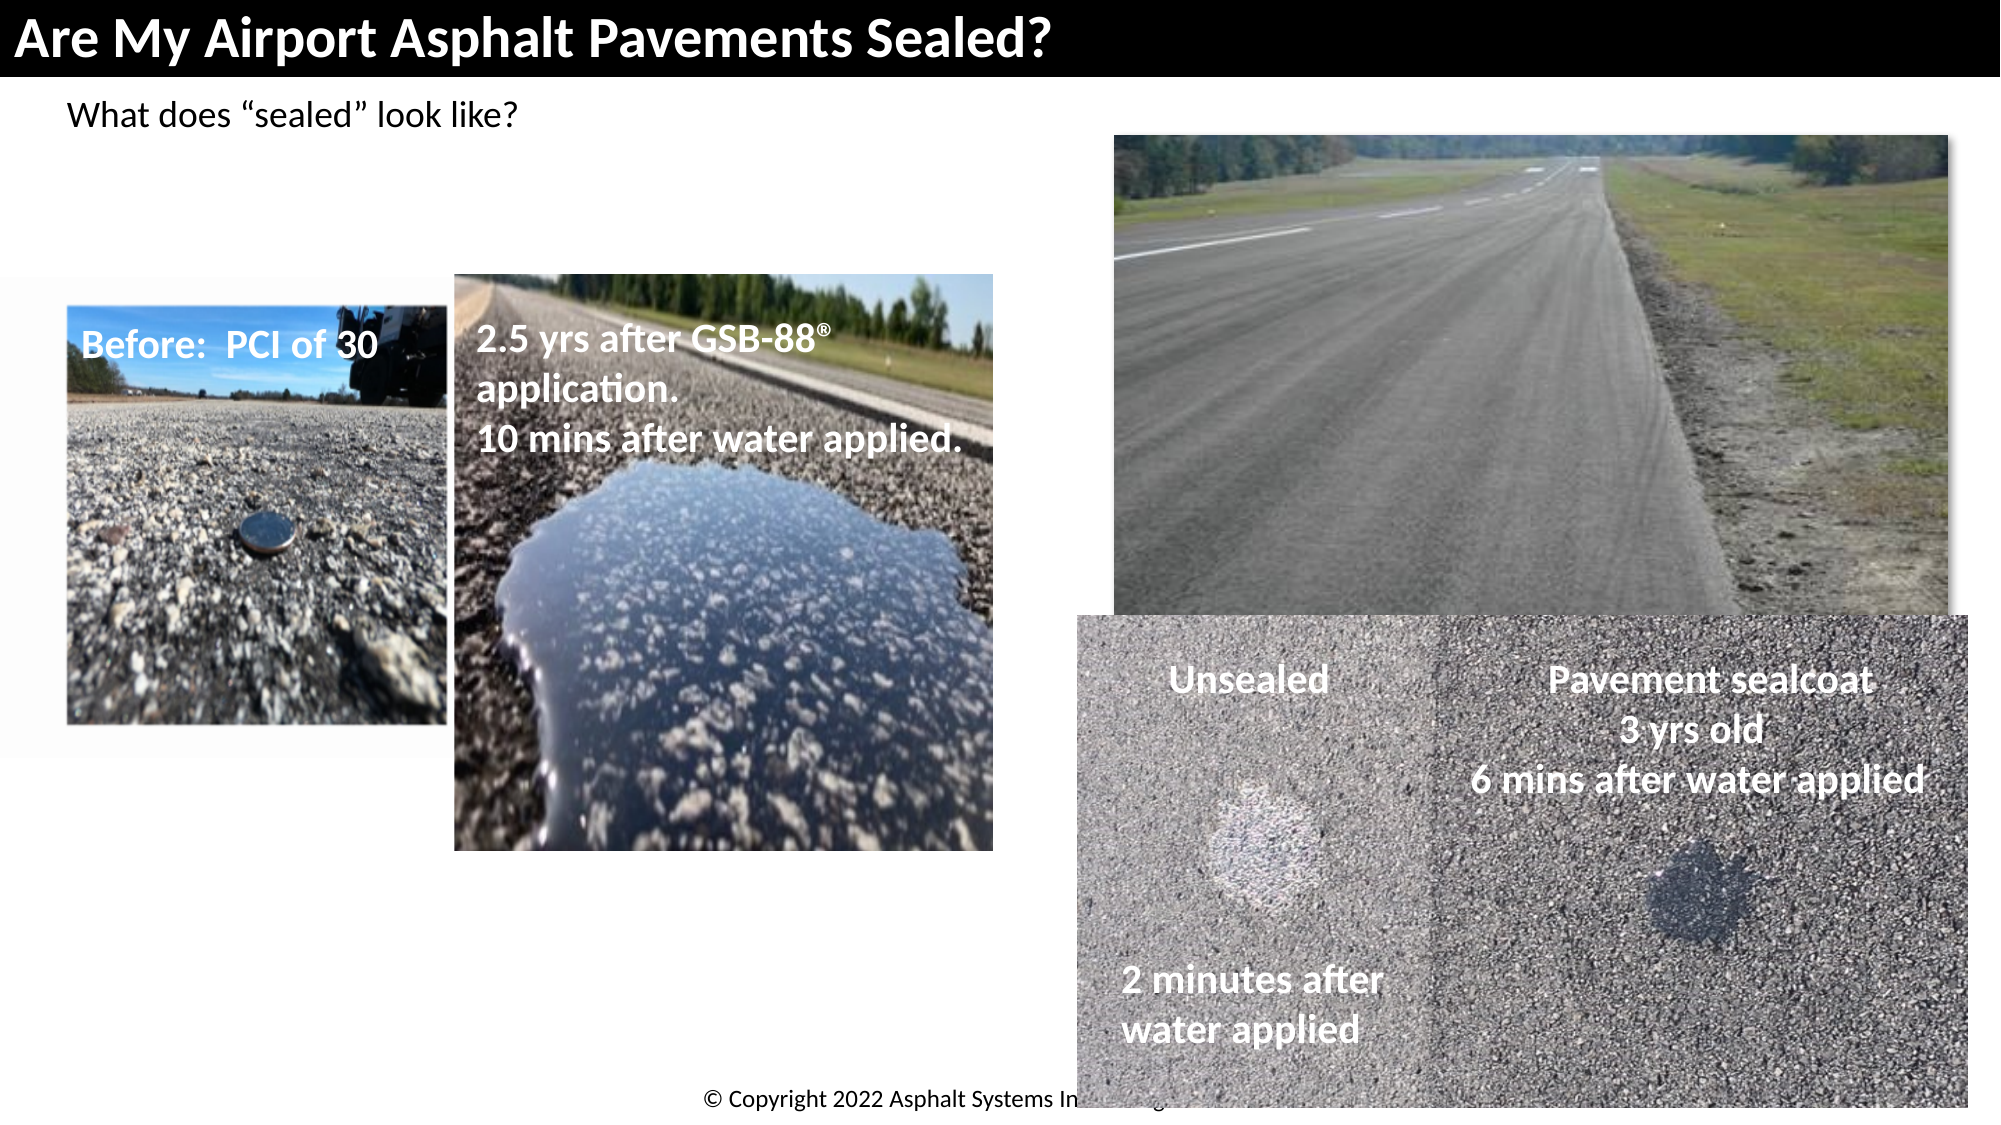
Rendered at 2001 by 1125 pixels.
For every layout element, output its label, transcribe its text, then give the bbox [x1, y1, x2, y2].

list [1114, 135, 1948, 615]
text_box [0, 274, 1000, 851]
text_box What does “sealed” look like? [52, 82, 626, 143]
picture [1077, 615, 1968, 1108]
text_box © Copyright 2022 Asphalt Systems Inc. All rights reserved. [0, 1074, 2000, 1120]
text_box Are My Airport Asphalt Pavements Sealed? [0, 0, 2000, 77]
